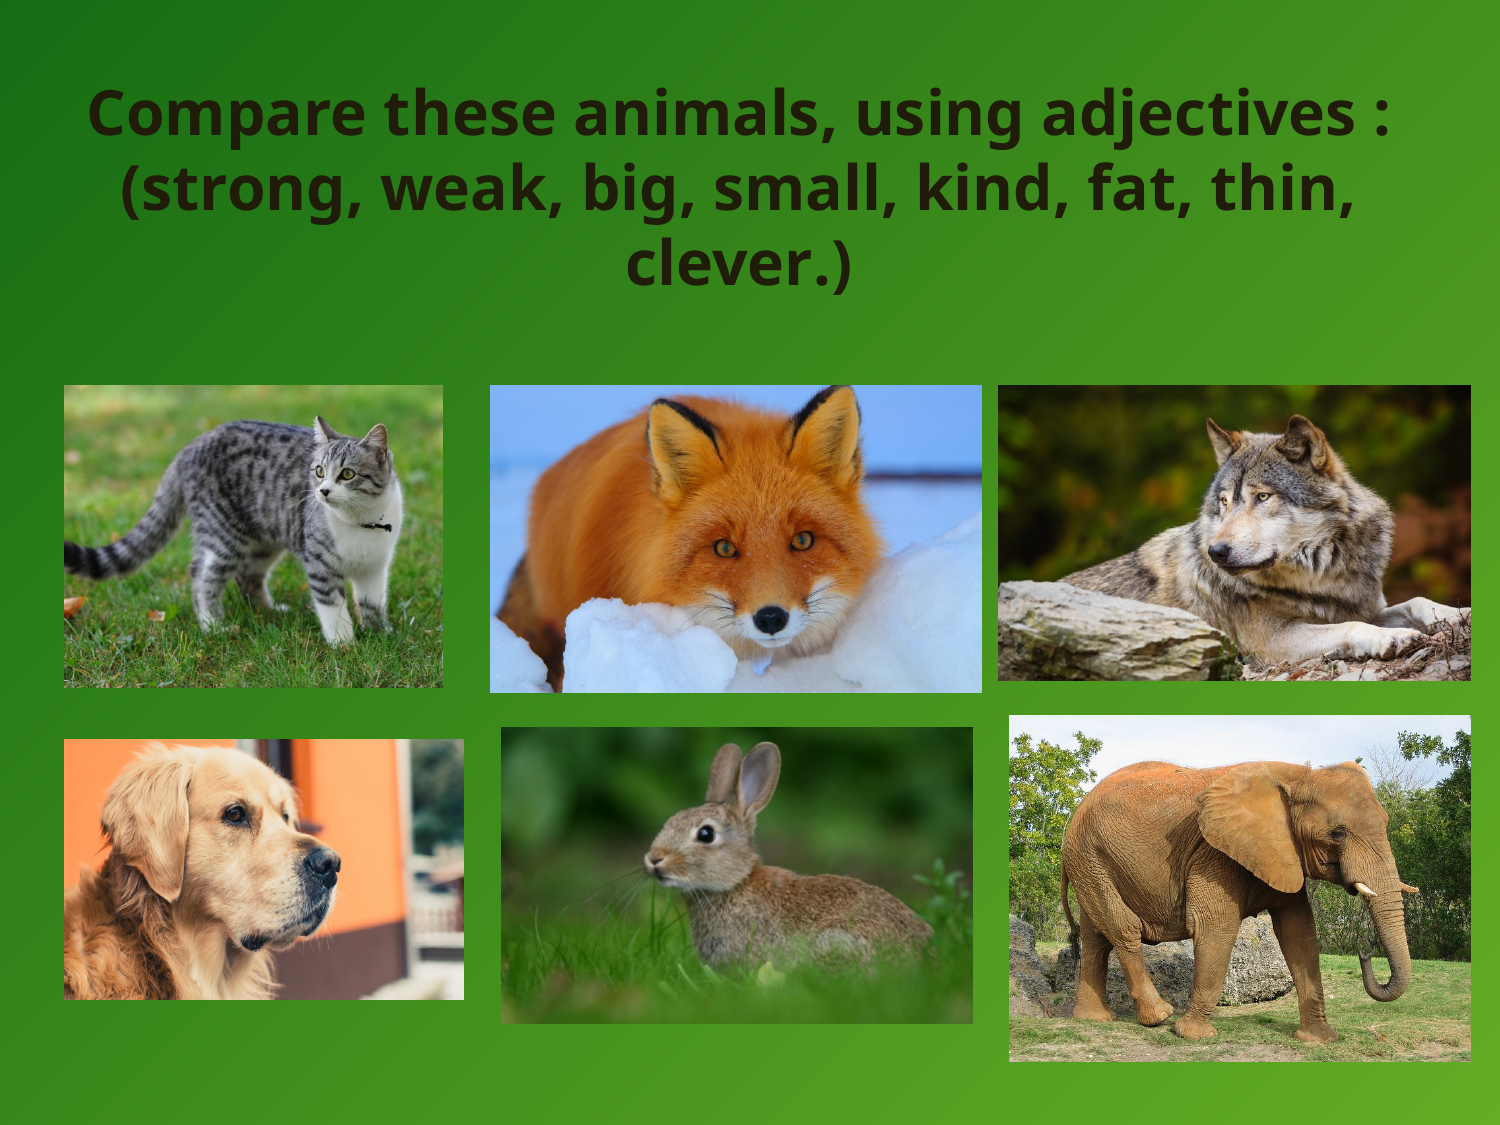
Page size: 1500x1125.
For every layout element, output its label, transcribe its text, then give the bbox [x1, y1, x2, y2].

picture [490, 385, 982, 693]
picture [64, 385, 443, 688]
picture [1009, 715, 1471, 1062]
picture [998, 385, 1471, 681]
picture [64, 739, 464, 1000]
picture [501, 727, 973, 1024]
title Compare these animals, using adjectives : (strong, weak, big, small, kind, fat, thin, clever.) [53, 45, 1425, 327]
